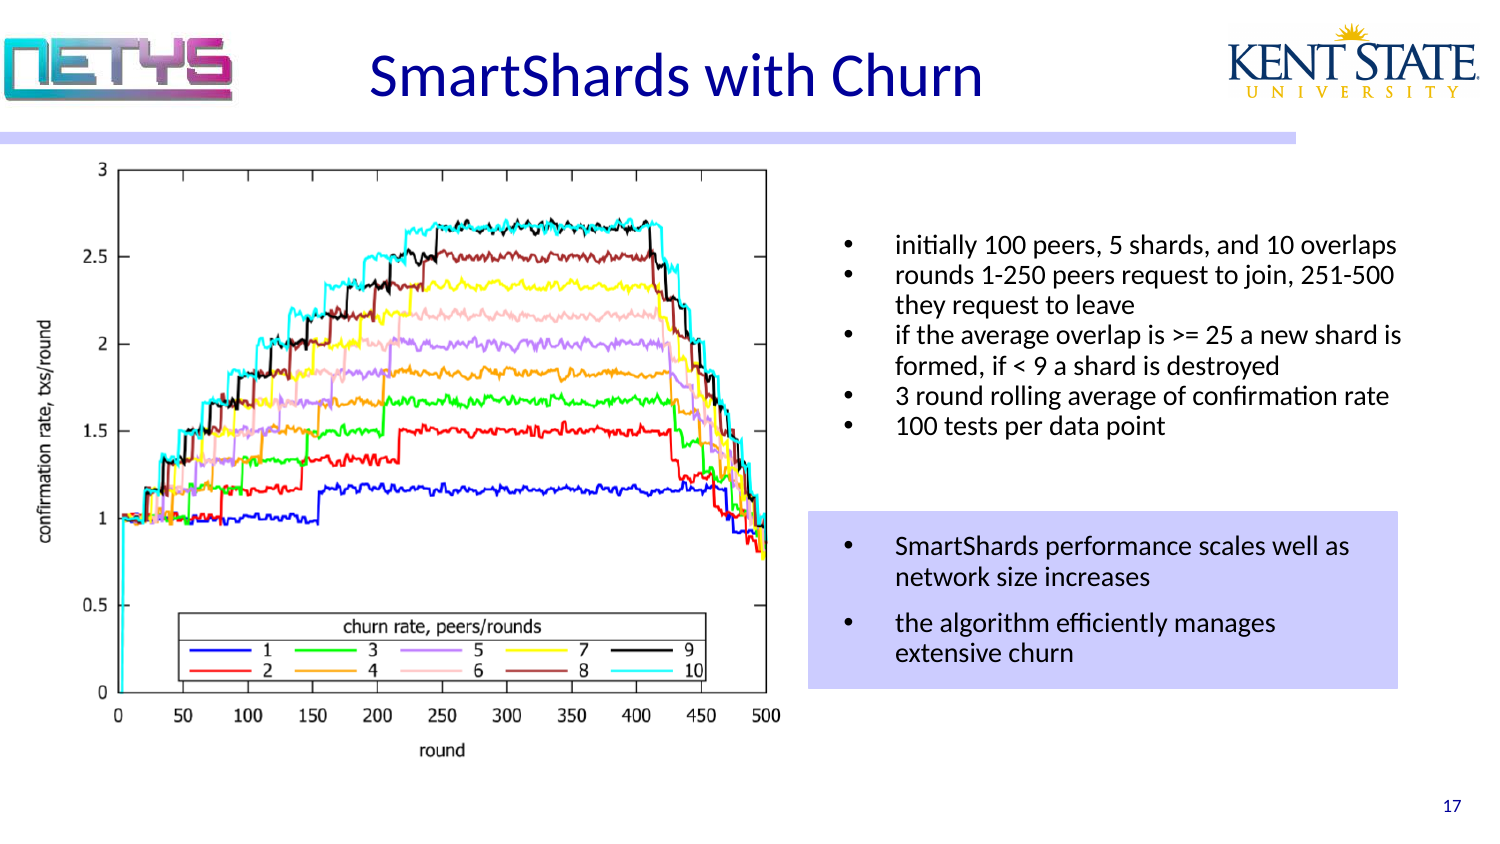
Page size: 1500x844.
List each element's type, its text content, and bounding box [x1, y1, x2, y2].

list initially 100 peers, 5 shards, and 10 overlaps rounds 1-250 peers request to join, 251-500 they request to leave if the average overlap is >= 25 a new shard is formed, if < 9 a shard is destroyed 3 round rolling average of confirmation rate 100 tests per data point [808, 224, 1421, 483]
picture [24, 156, 785, 762]
picture [0, 16, 240, 110]
picture [1228, 23, 1480, 98]
slide_number ‹#› [1135, 782, 1473, 827]
title SmartShards with Churn [145, 21, 1210, 132]
list SmartShards performance scales well as network size increases the algorithm efficiently manages extensive churn [808, 512, 1397, 689]
